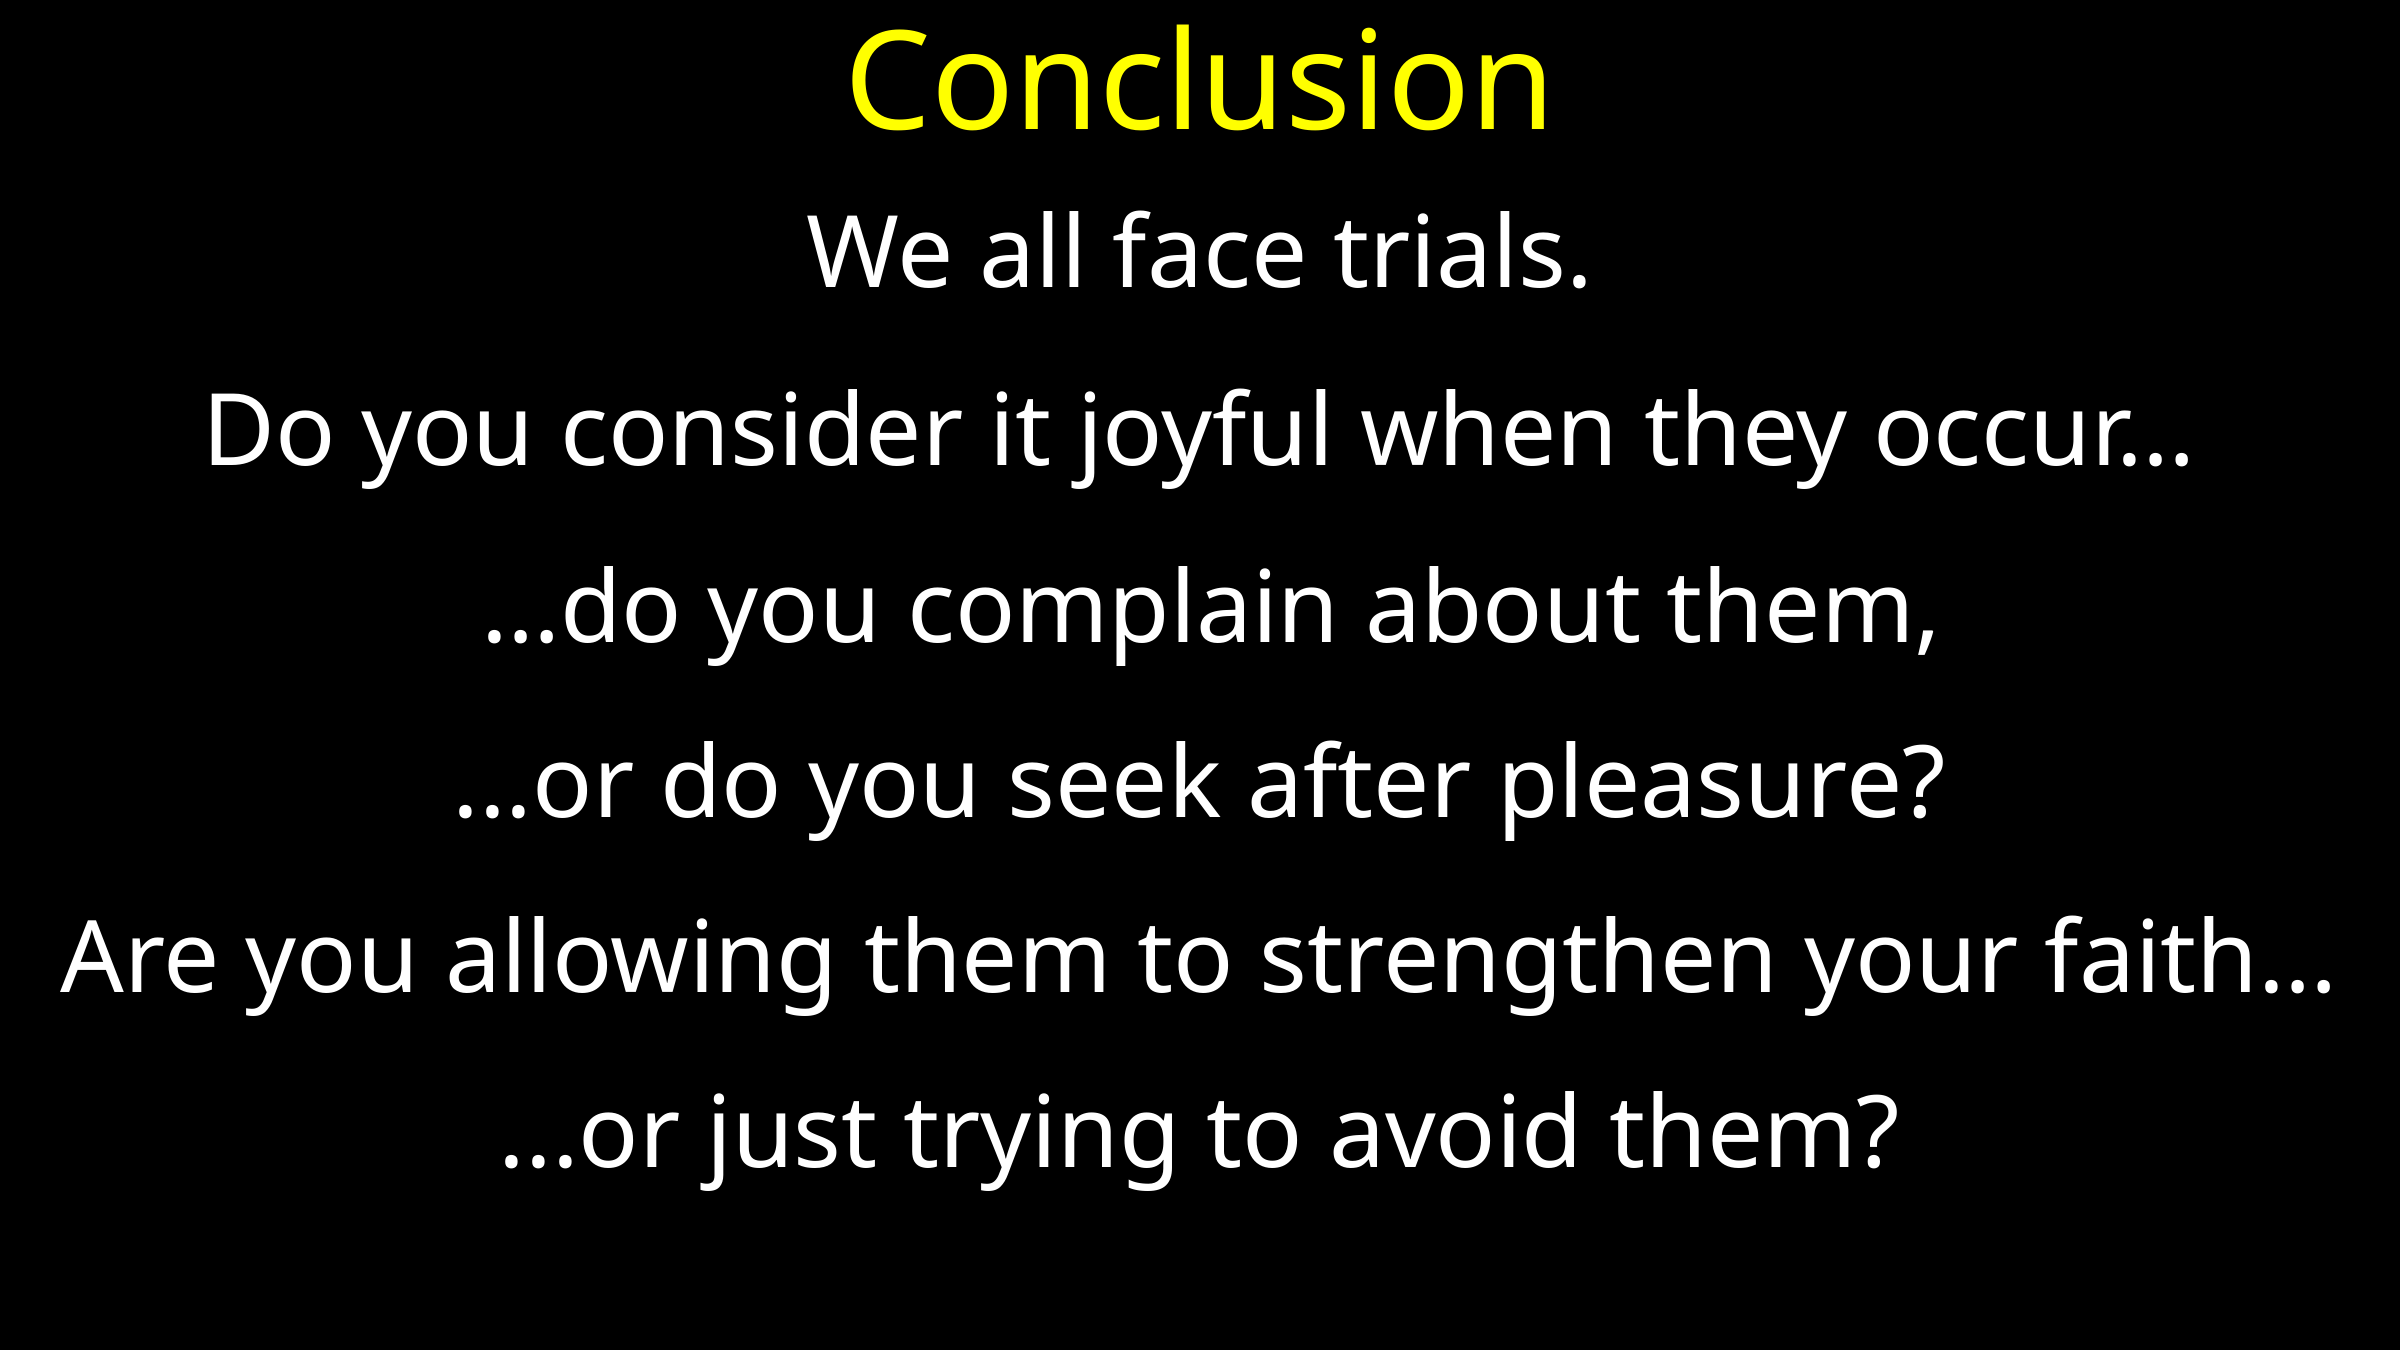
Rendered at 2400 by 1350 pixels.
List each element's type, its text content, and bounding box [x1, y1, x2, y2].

title Conclusion [0, 0, 2400, 150]
list We all face trials. Do you consider it joyful when they occur… …do you complain about them, ...or do you seek after pleasure? Are you allowing them to strengthen your faith… ...or just trying to avoid them? [0, 179, 2400, 1350]
